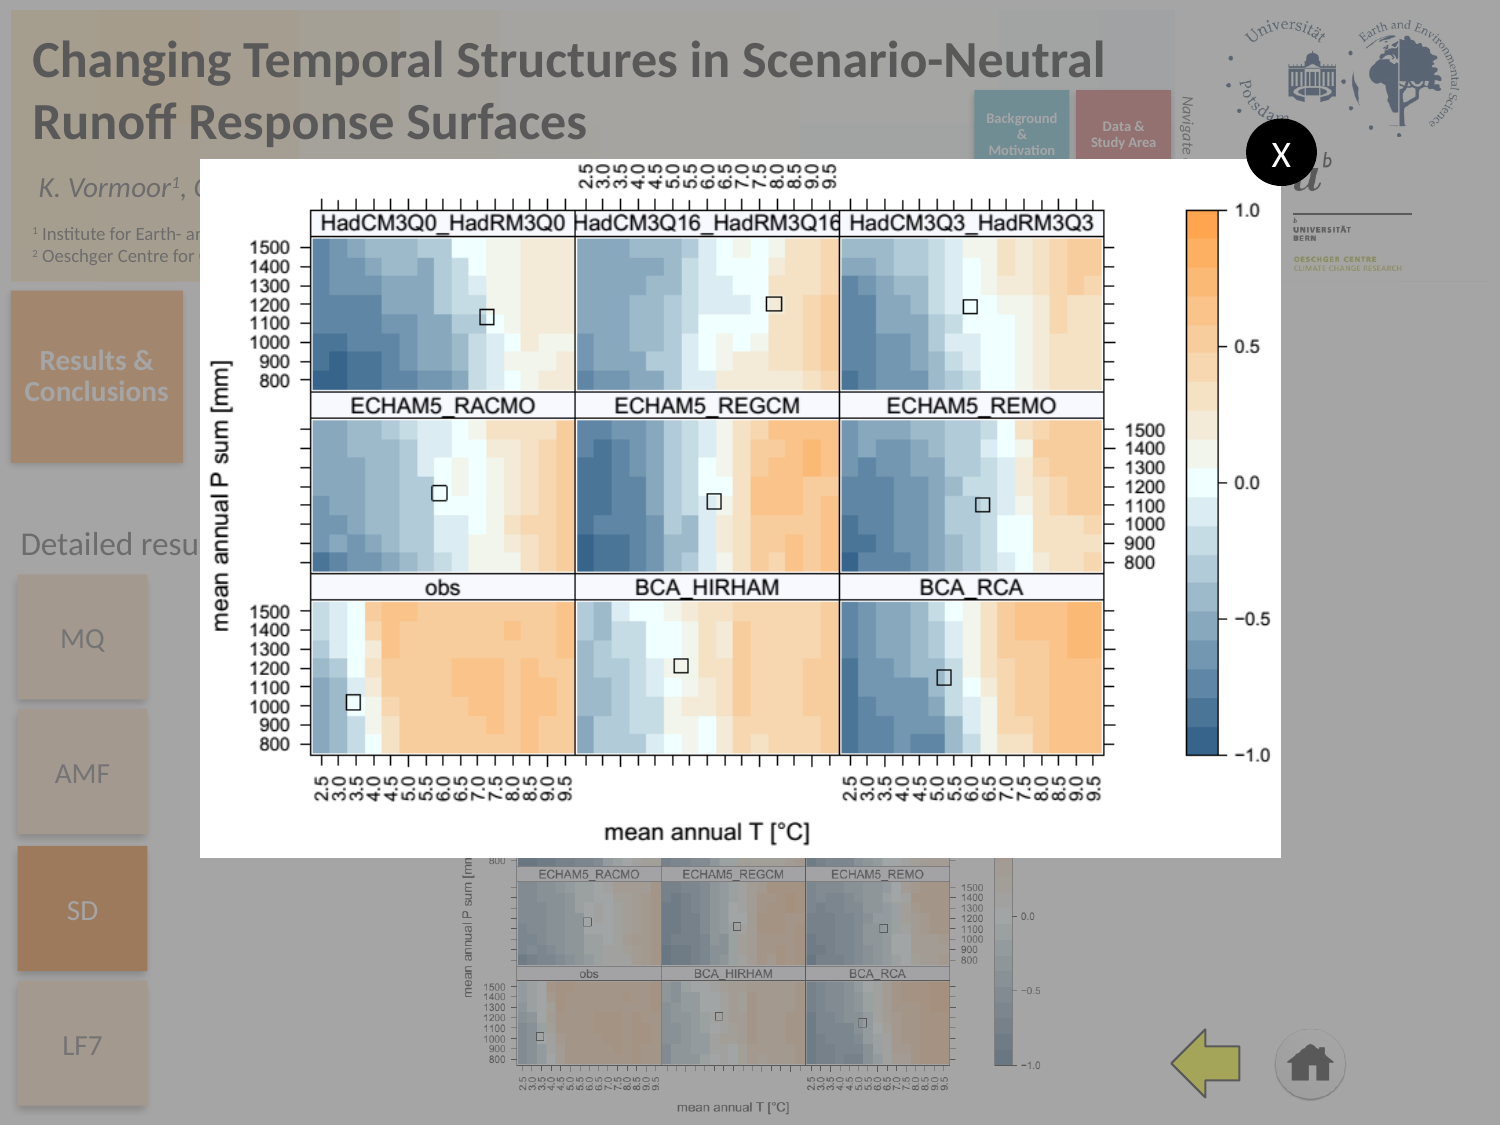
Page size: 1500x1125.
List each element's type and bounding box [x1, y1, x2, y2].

picture [0, 0, 1500, 1125]
text_box [10, 290, 184, 464]
text_box [974, 89, 1172, 157]
